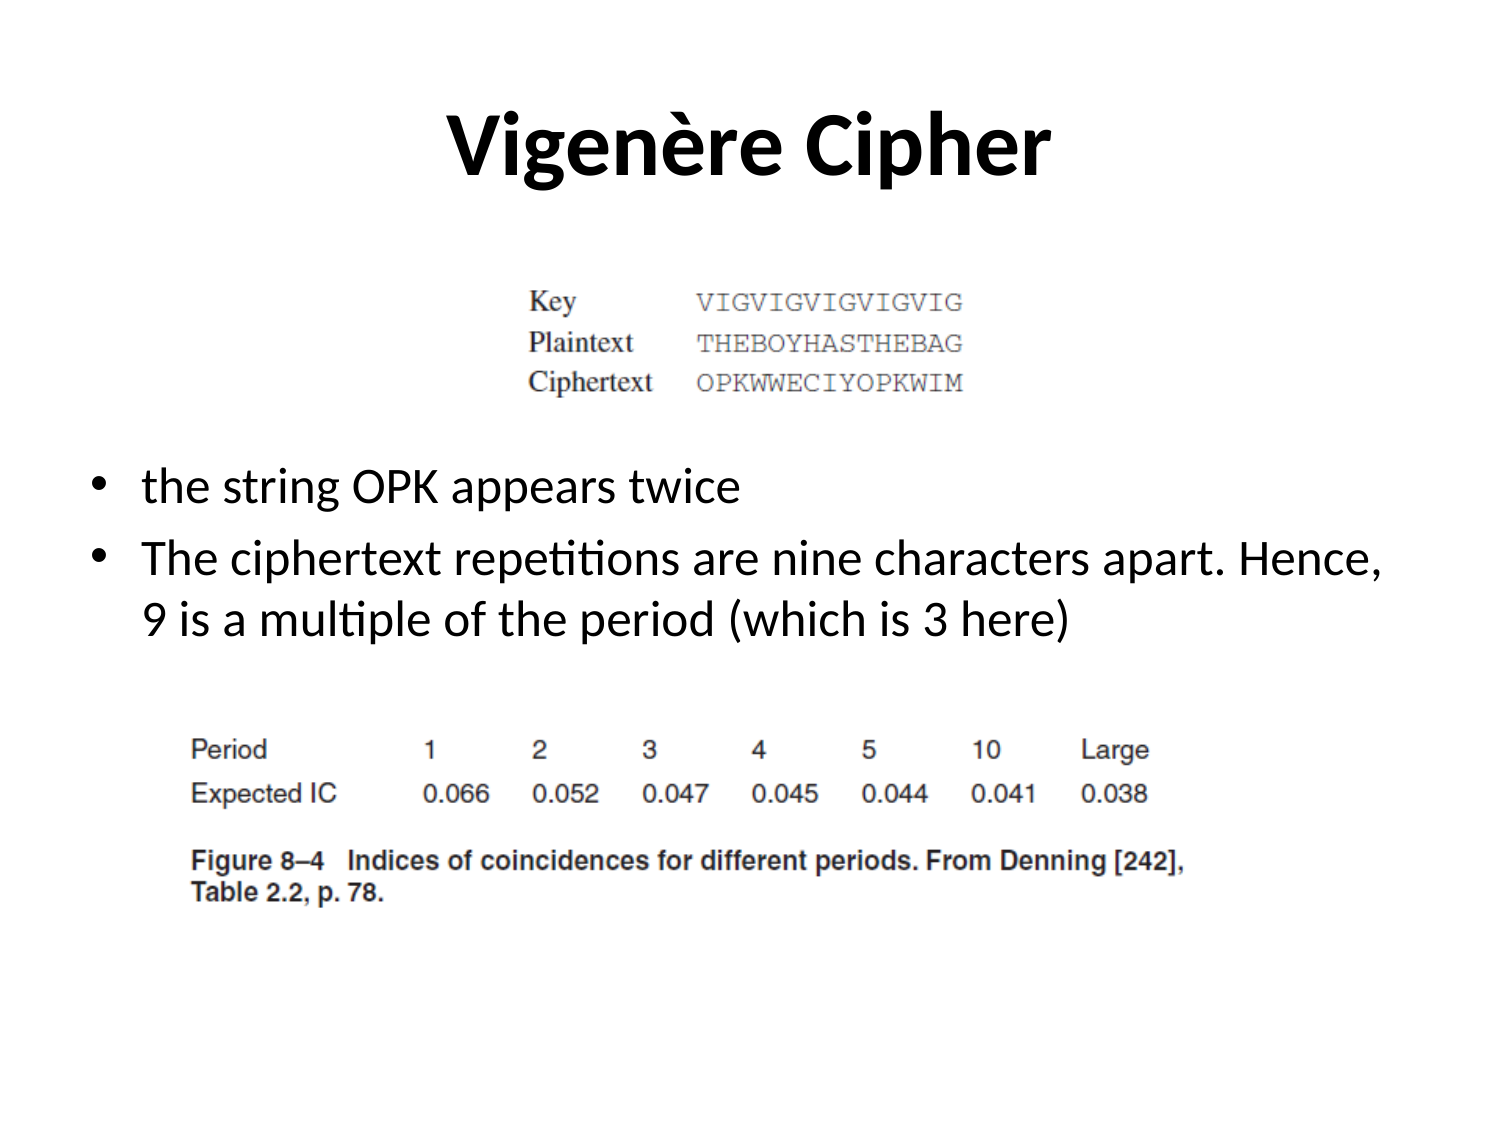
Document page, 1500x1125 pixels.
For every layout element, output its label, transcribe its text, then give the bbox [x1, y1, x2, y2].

list the string OPK appears twice The ciphertext repetitions are nine characters apart. Hence, 9 is a multiple of the period (which is 3 here) [75, 444, 1425, 657]
picture [521, 278, 979, 409]
title Vigenère Cipher [75, 45, 1425, 233]
picture [111, 687, 1222, 945]
